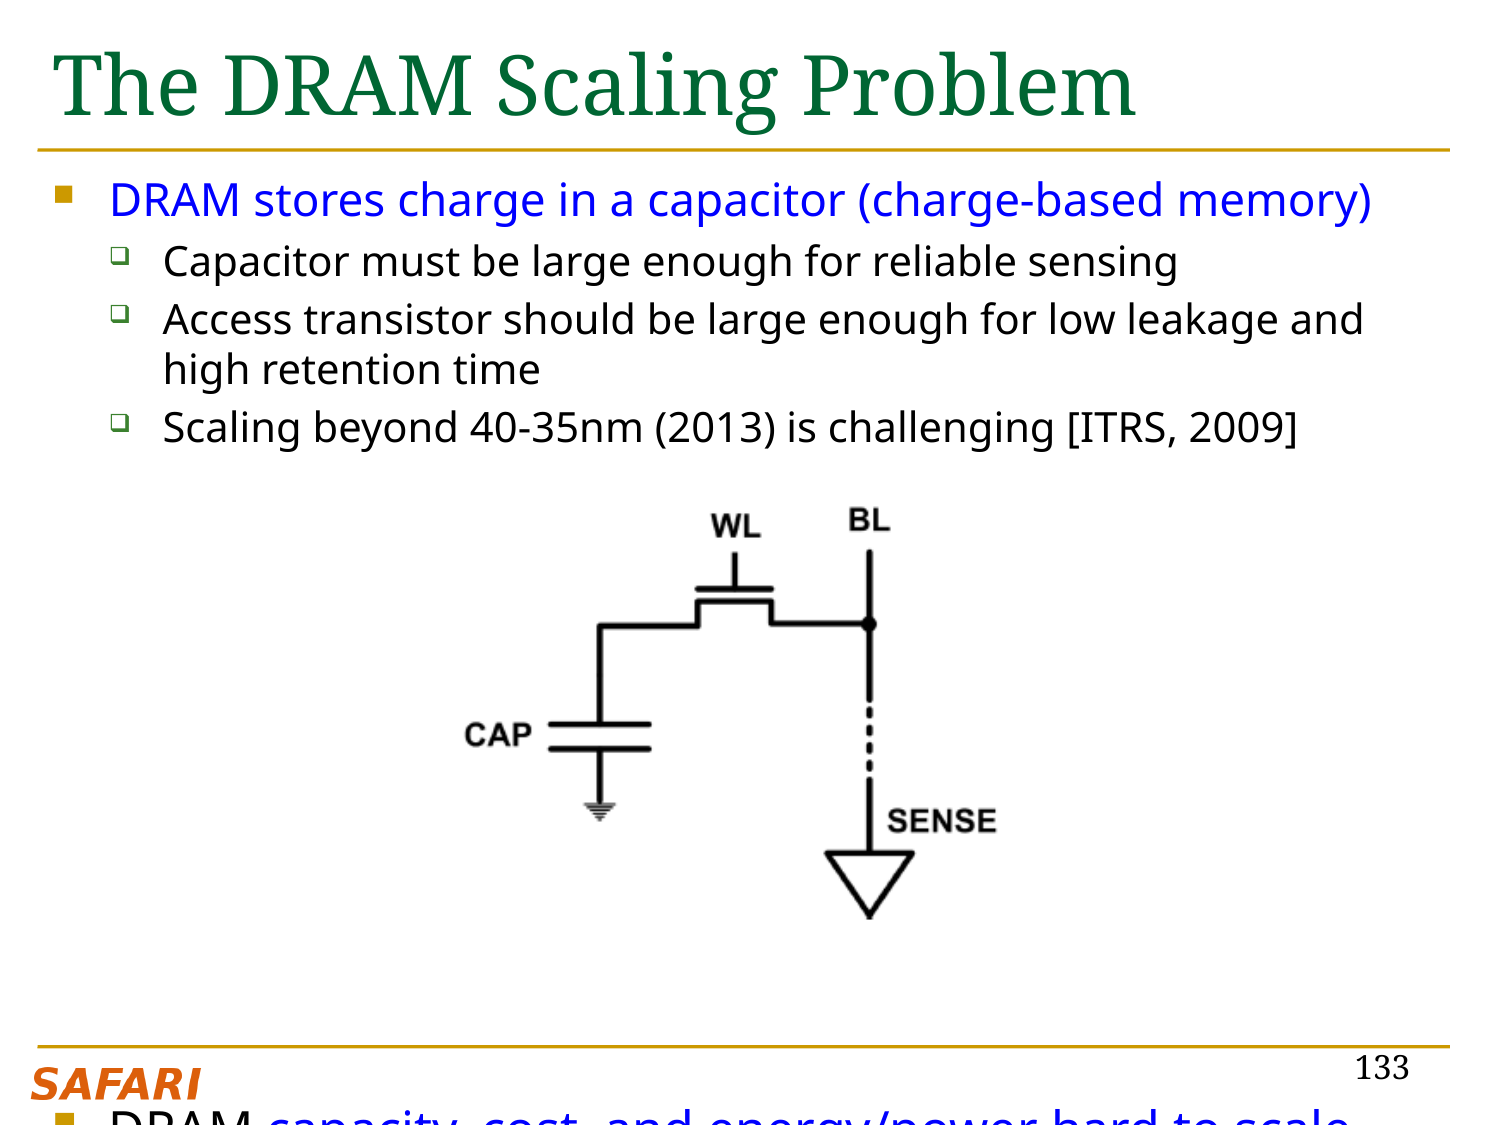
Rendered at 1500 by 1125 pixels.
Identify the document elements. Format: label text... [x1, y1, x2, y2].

title The DRAM Scaling Problem [37, 24, 1451, 163]
slide_number 133 [1074, 1023, 1426, 1100]
list DRAM stores charge in a capacitor (charge-based memory) Capacitor must be large enough for reliable sensing Access transistor should be large enough for low leakage and high retention time Scaling beyond 40-35nm (2013) is challenging [ITRS, 2009] DRAM capacity, cost, and energy/power hard to scale [37, 163, 1451, 1016]
picture [437, 457, 1026, 963]
picture [29, 1058, 207, 1110]
